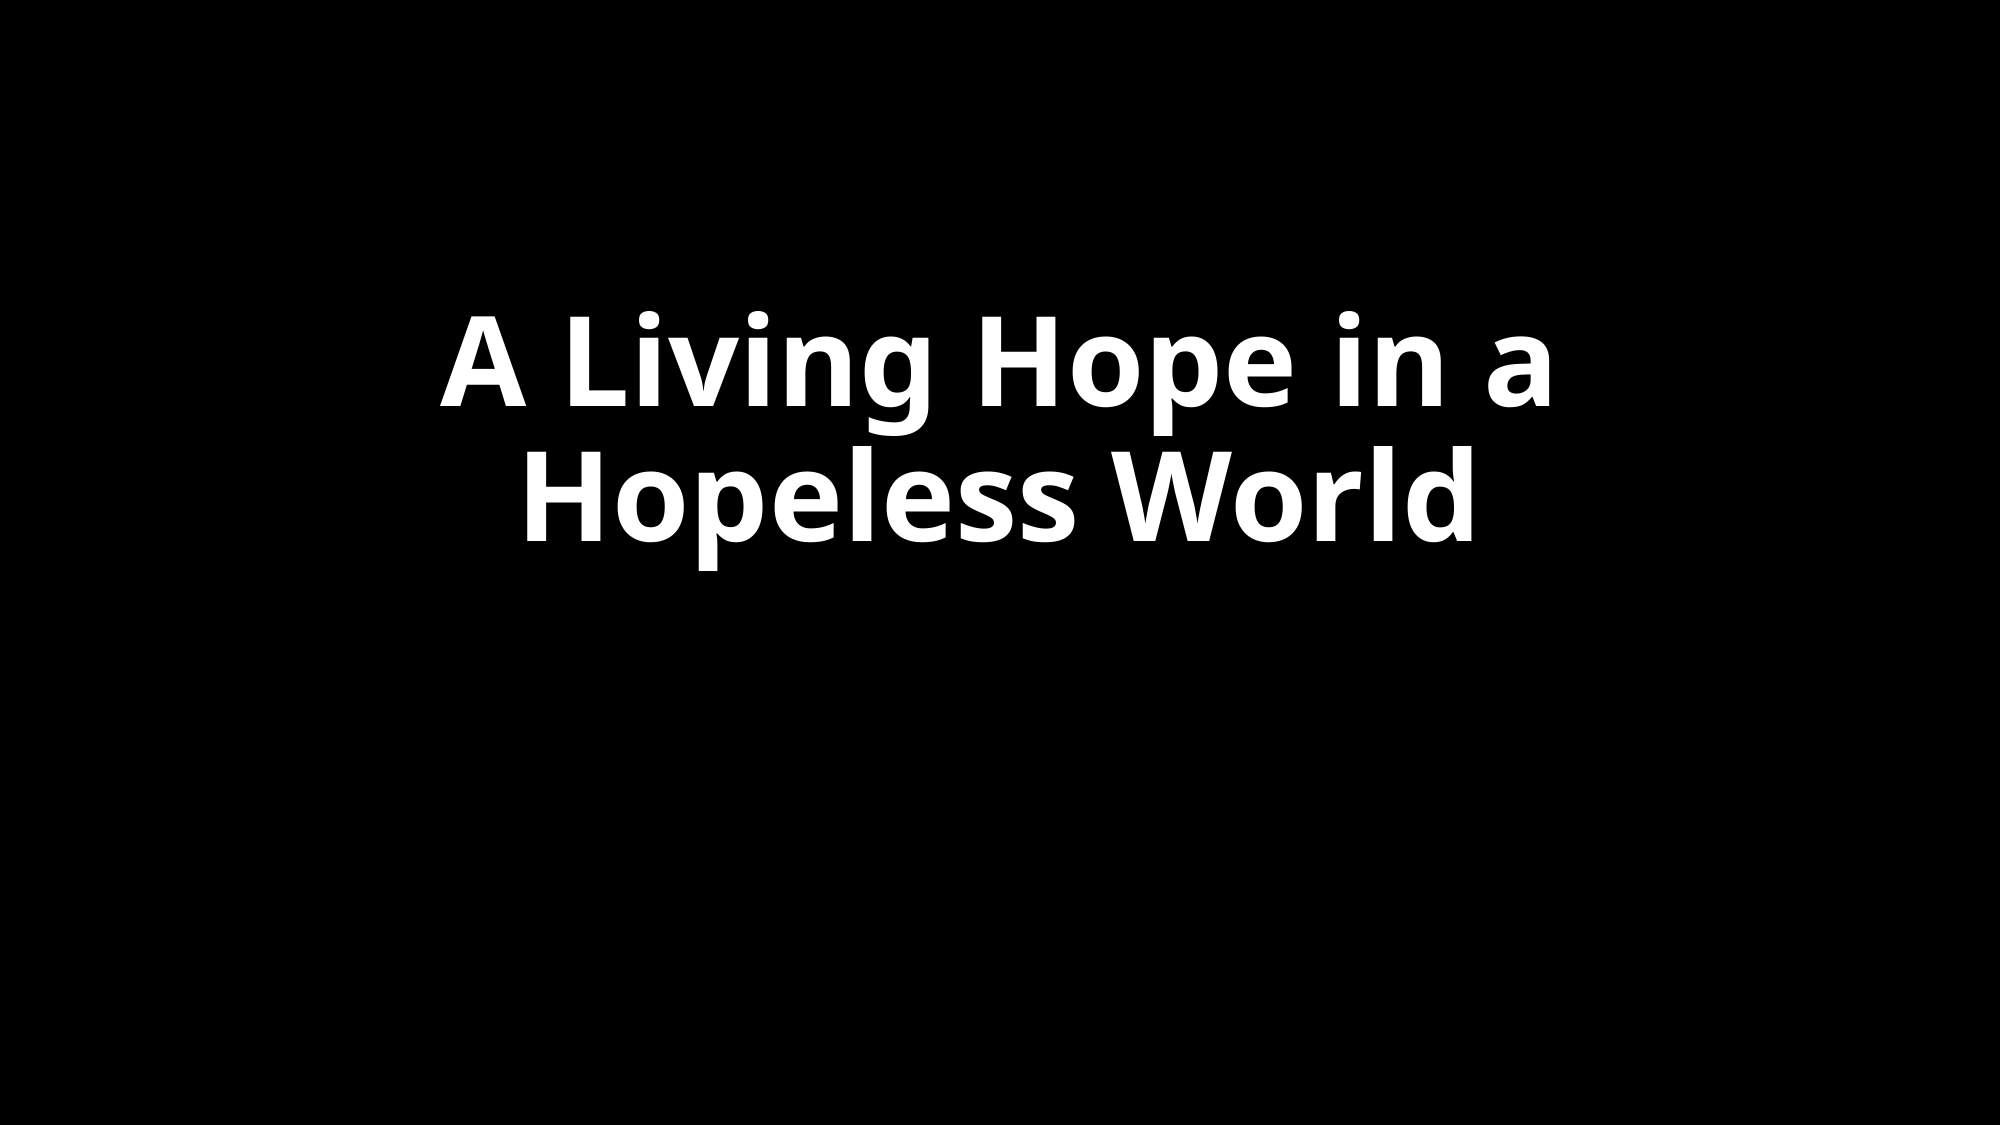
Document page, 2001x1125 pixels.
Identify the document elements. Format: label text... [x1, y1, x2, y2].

title A Living Hope in a Hopeless World [249, 184, 1750, 576]
